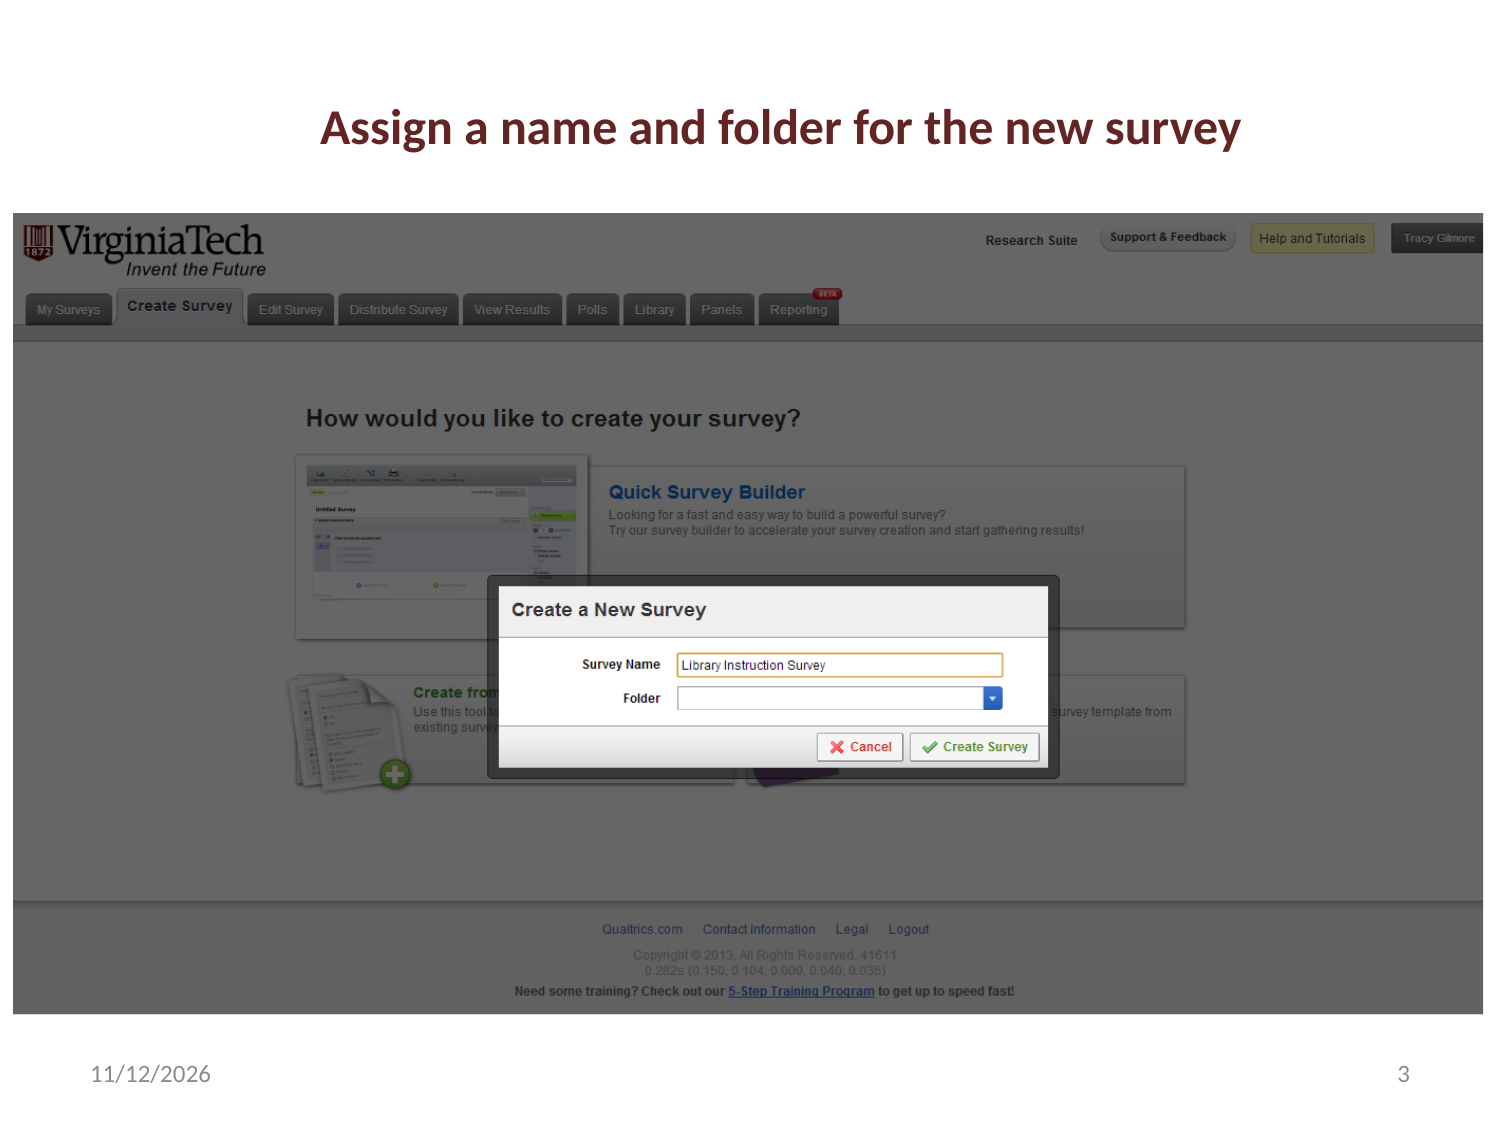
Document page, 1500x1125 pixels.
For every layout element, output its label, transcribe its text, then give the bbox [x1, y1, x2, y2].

slide_number 3 [1074, 1042, 1425, 1103]
picture [0, 87, 1484, 1015]
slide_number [75, 1042, 425, 1103]
